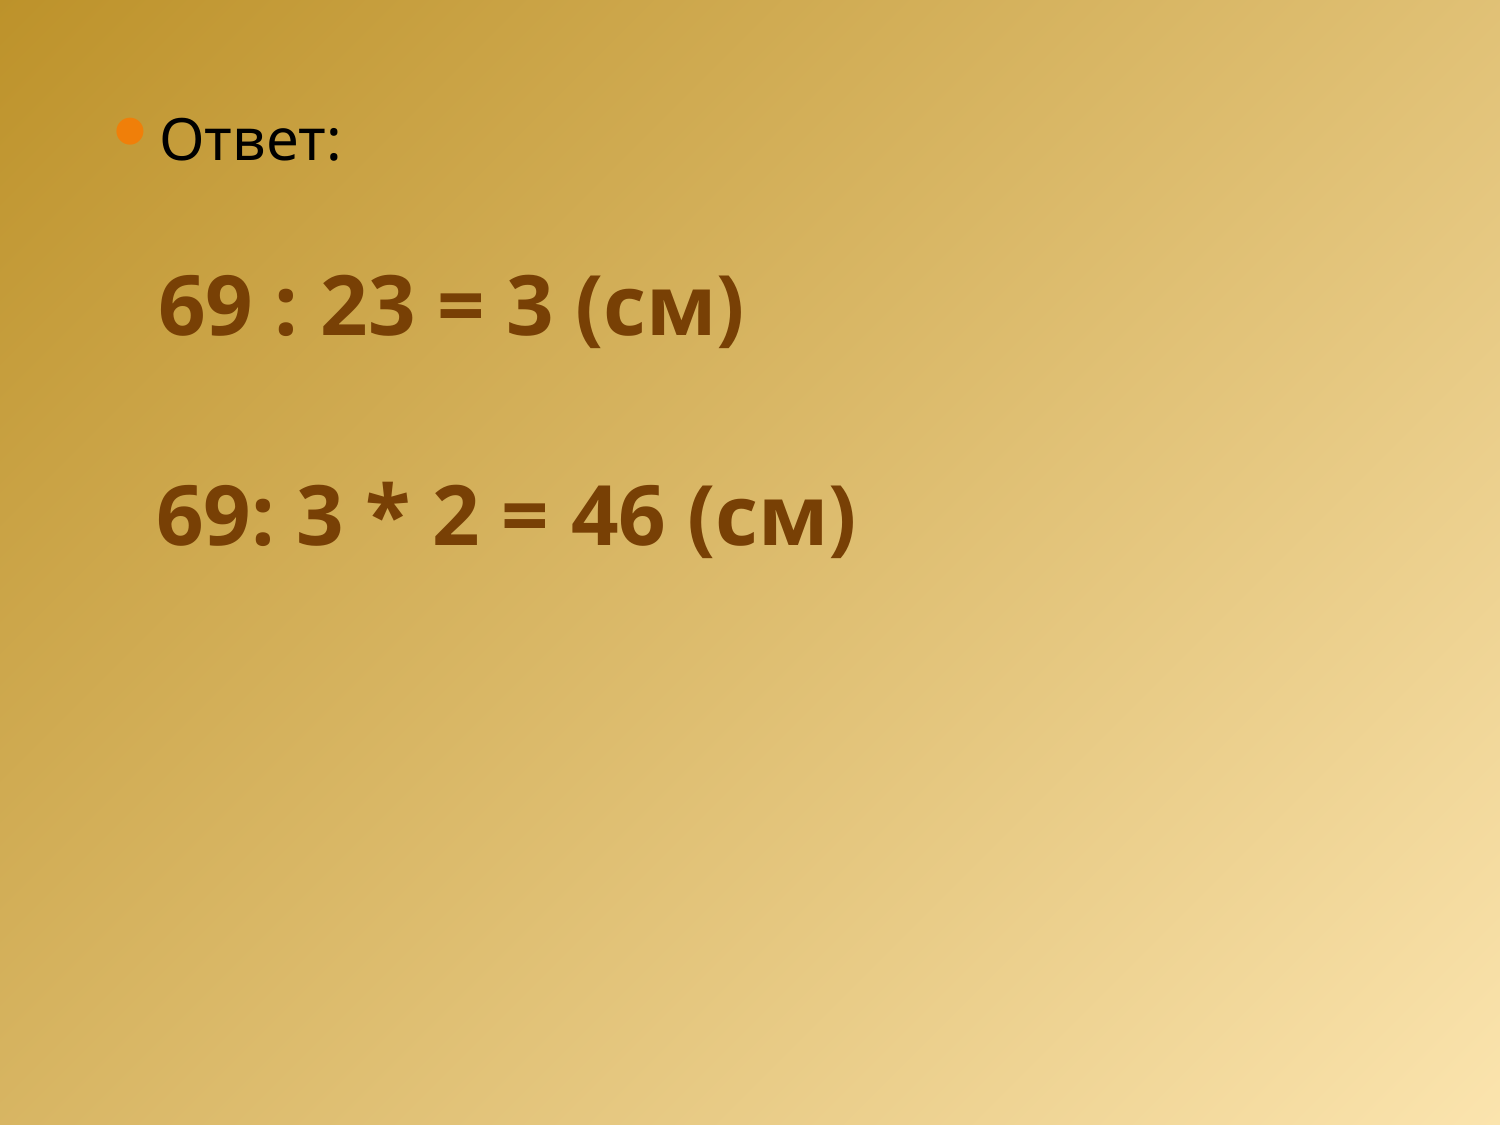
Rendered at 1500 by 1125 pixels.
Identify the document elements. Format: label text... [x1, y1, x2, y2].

list Ответ: 69 : 23 = 3 (см) 69: 3 * 2 = 46 (см) [82, 86, 1426, 775]
